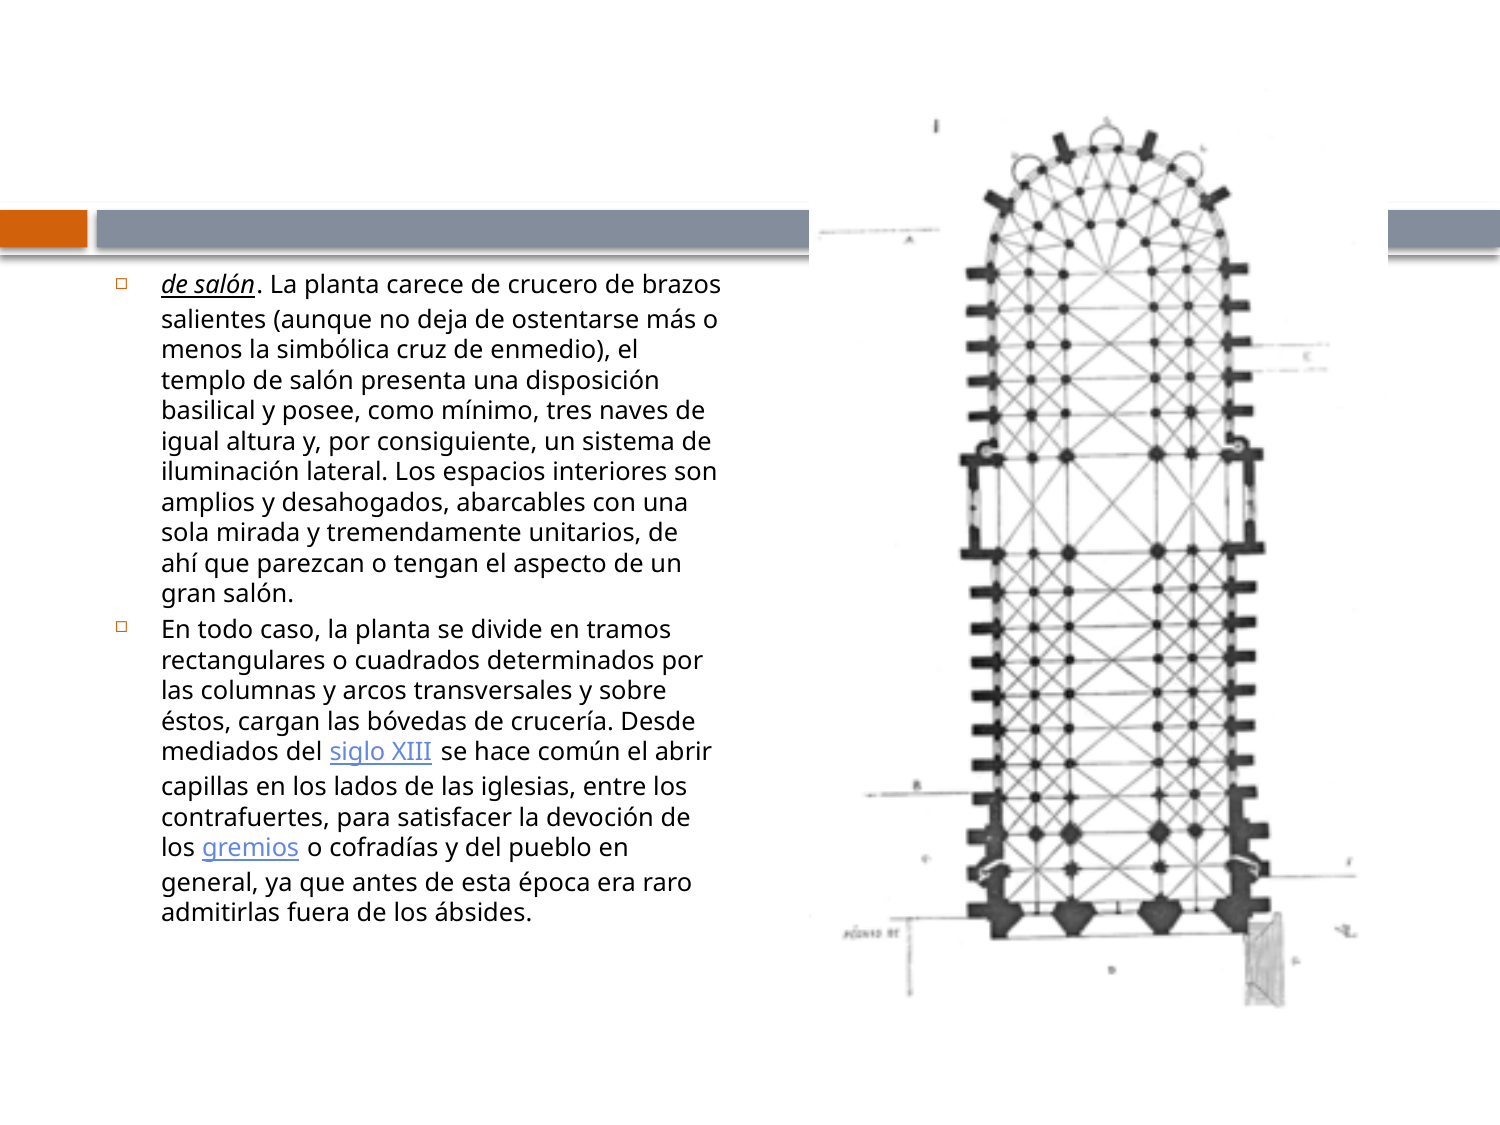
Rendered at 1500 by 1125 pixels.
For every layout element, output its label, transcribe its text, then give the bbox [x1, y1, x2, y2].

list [808, 89, 1389, 1036]
list de salón. La planta carece de crucero de brazos salientes (aunque no deja de ostentarse más o menos la simbólica cruz de enmedio), el templo de salón presenta una disposición basilical y posee, como mínimo, tres naves de igual altura y, por consiguiente, un sistema de iluminación lateral. Los espacios interiores son amplios y desahogados, abarcables con una sola mirada y tremendamente unitarios, de ahí que parezcan o tengan el aspecto de un gran salón. En todo caso, la planta se divide en tramos rectangulares o cuadrados determinados por las columnas y arcos transversales y sobre éstos, cargan las bóvedas de crucería. Desde mediados del siglo XIII se hace común el abrir capillas en los lados de las iglesias, entre los contrafuertes, para satisfacer la devoción de los gremios o cofradías y del pueblo en general, ya que antes de esta época era raro admitirlas fuera de los ábsides. [99, 260, 738, 1011]
